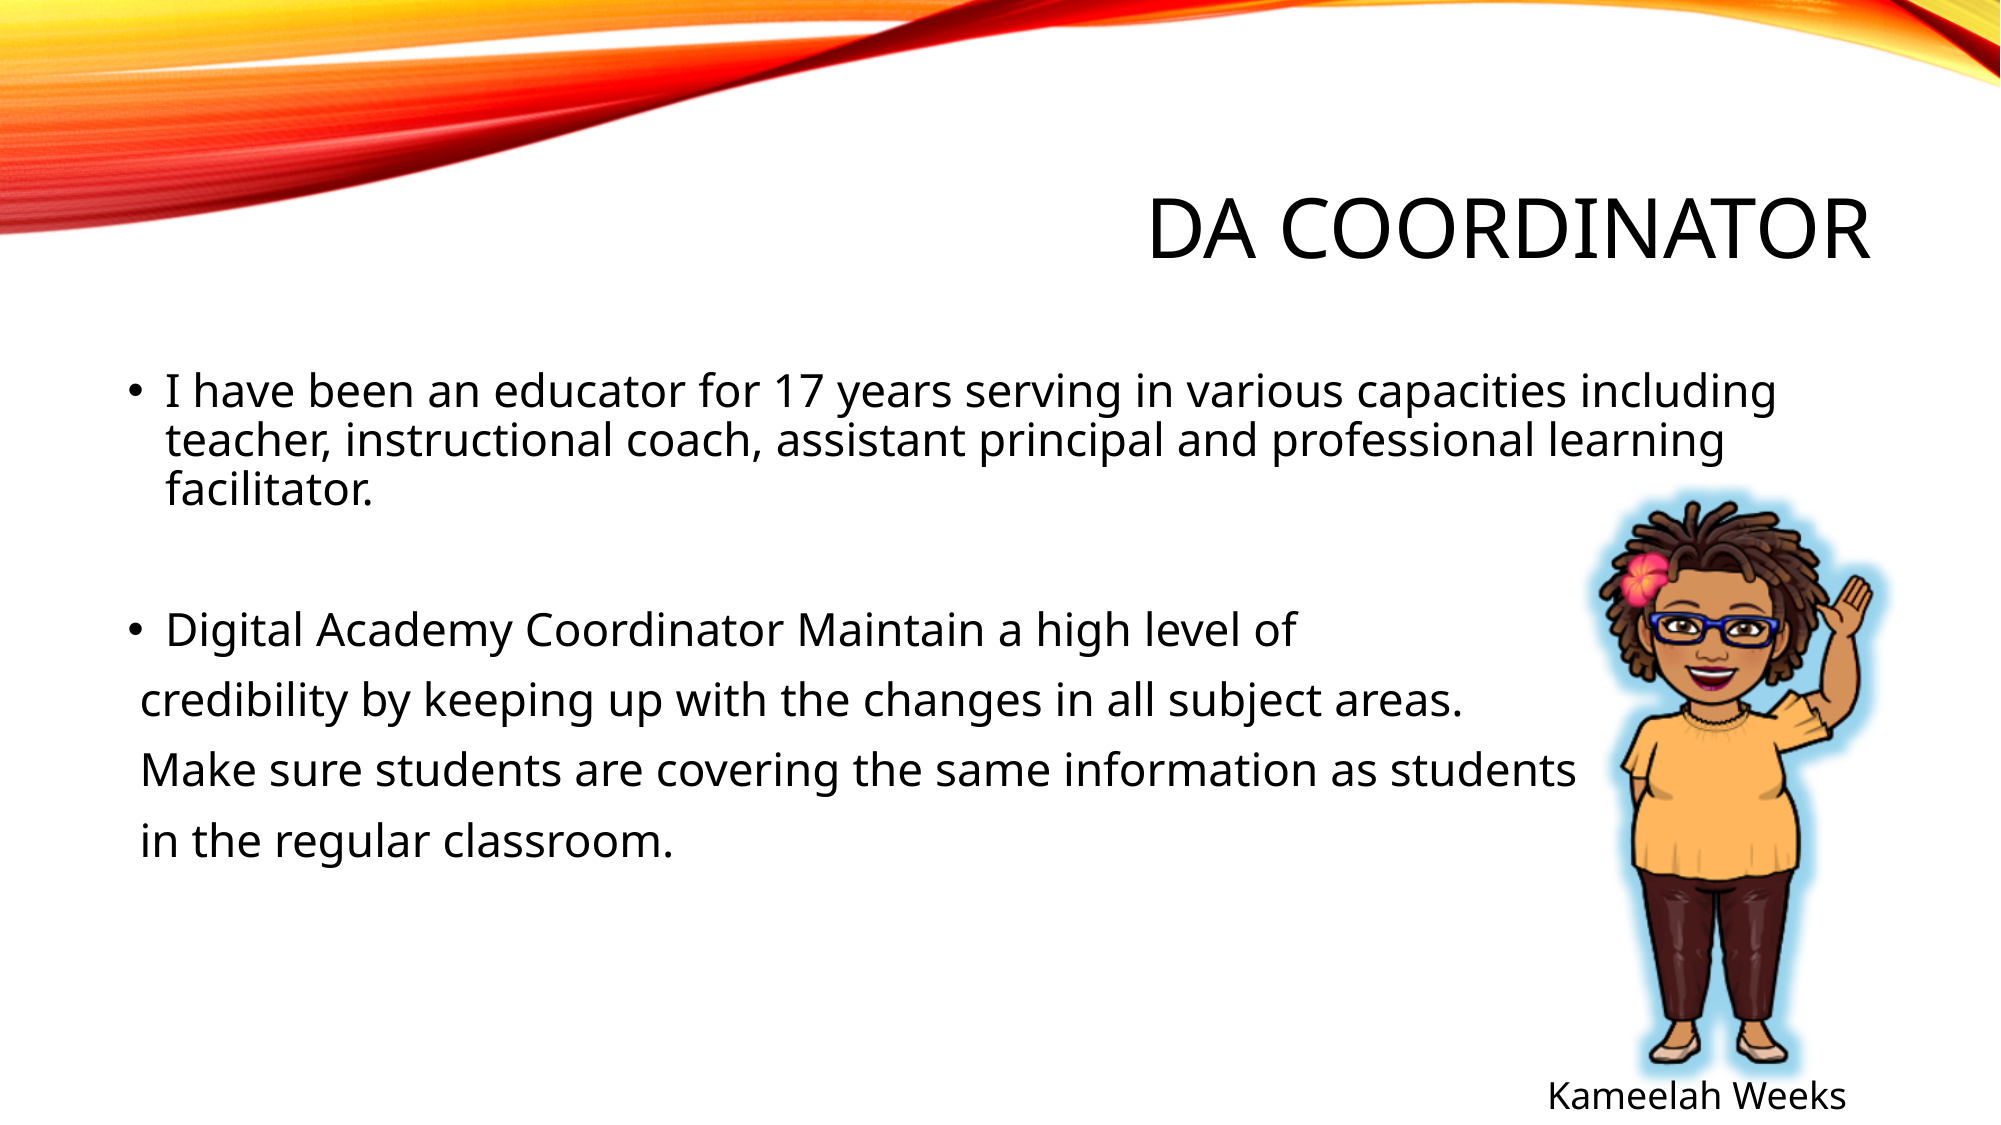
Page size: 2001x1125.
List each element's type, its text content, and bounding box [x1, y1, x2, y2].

picture [0, 0, 2000, 237]
list I have been an educator for 17 years serving in various capacities including teacher, instructional coach, assistant principal and professional learning facilitator. Digital Academy Coordinator Maintain a high level of credibility by keeping up with the changes in all subject areas. Make sure students are covering the same information as students in the regular classroom. [112, 360, 1888, 1021]
picture [1393, 431, 2000, 1075]
text_box Kameelah Weeks [1532, 1075, 1898, 1125]
title DA Coordinator [474, 125, 1888, 338]
